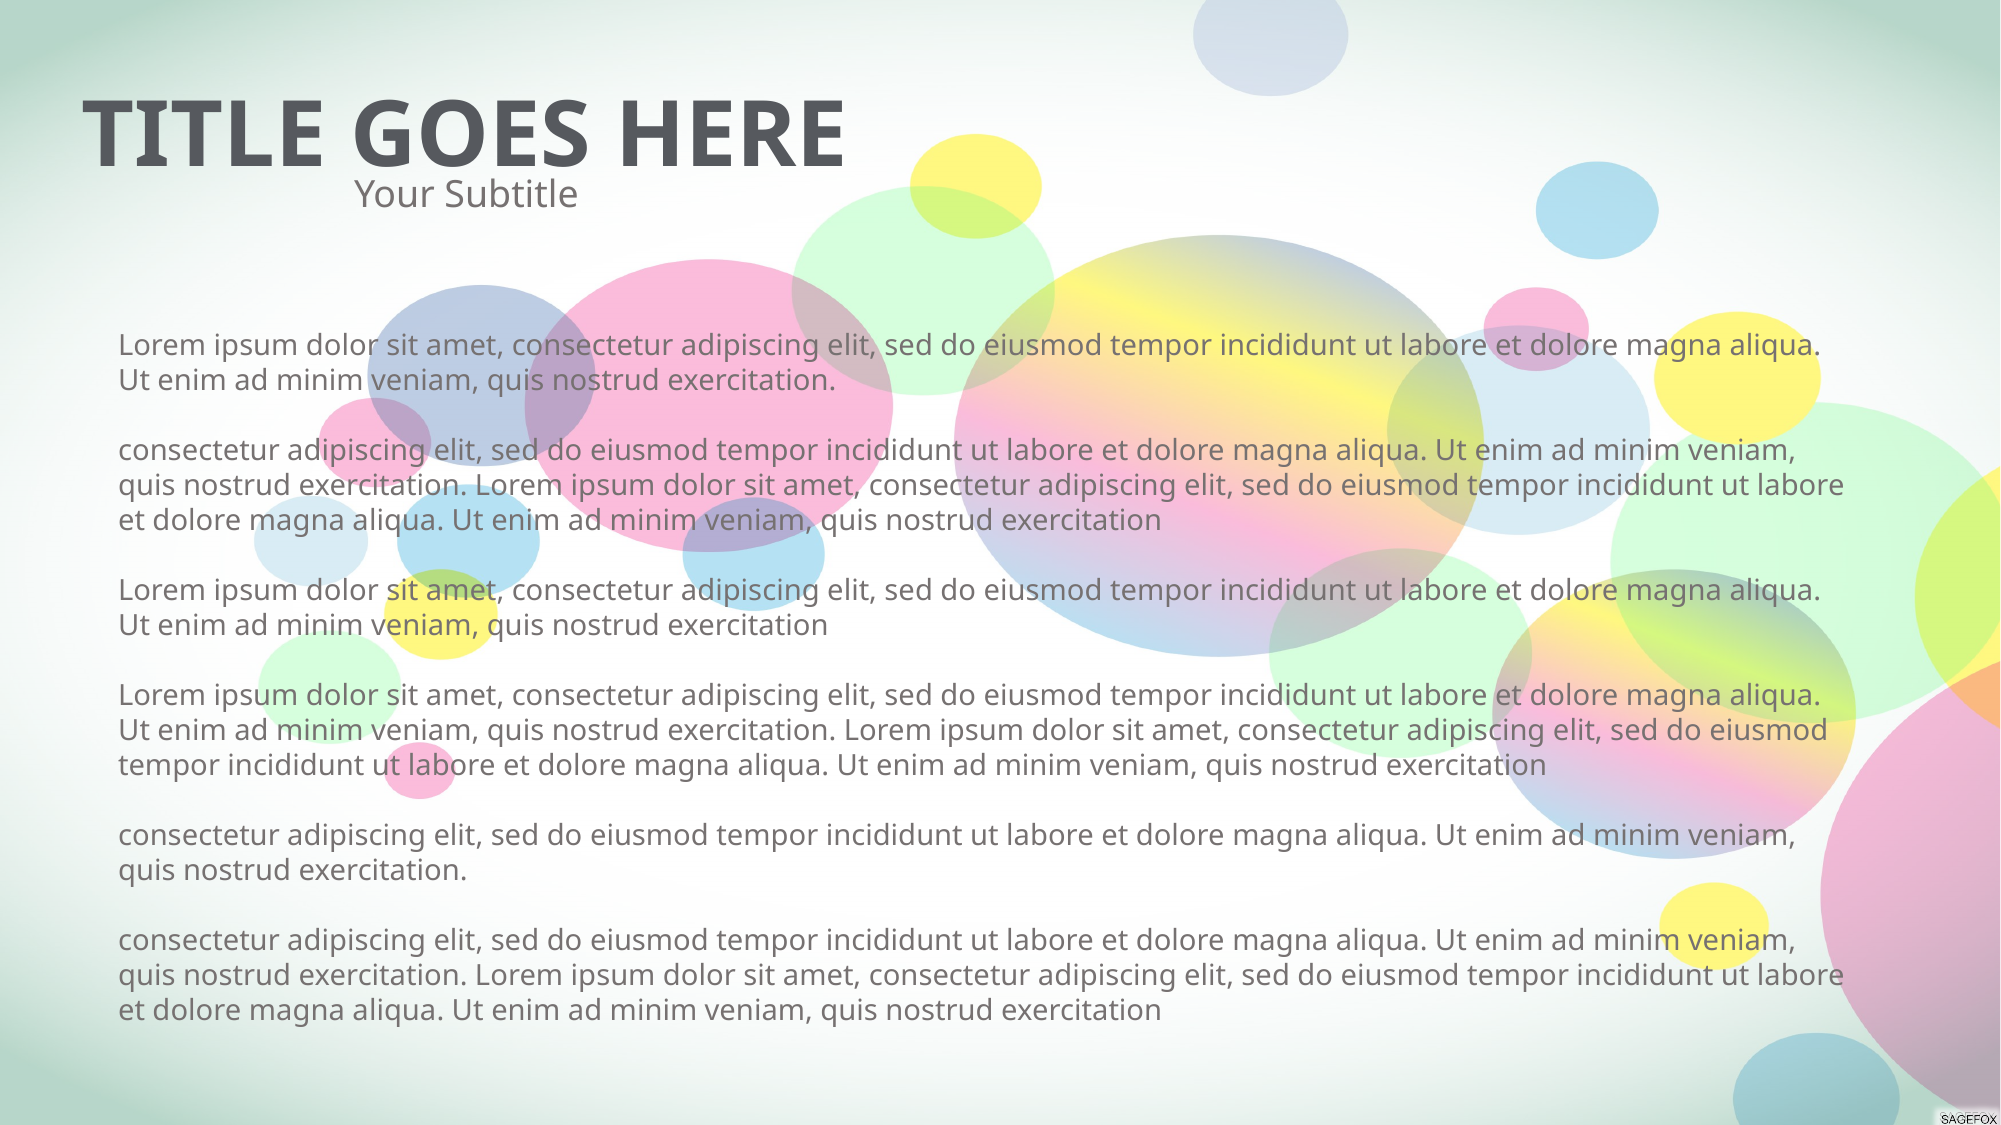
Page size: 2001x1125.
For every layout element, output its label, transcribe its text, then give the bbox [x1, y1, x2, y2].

text_box Lorem ipsum dolor sit amet, consectetur adipiscing elit, sed do eiusmod tempor incididunt ut labore et dolore magna aliqua. Ut enim ad minim veniam, quis nostrud exercitation. consectetur adipiscing elit, sed do eiusmod tempor incididunt ut labore et dolore magna aliqua. Ut enim ad minim veniam, quis nostrud exercitation. Lorem ipsum dolor sit amet, consectetur adipiscing elit, sed do eiusmod tempor incididunt ut labore et dolore magna aliqua. Ut enim ad minim veniam, quis nostrud exercitation Lorem ipsum dolor sit amet, consectetur adipiscing elit, sed do eiusmod tempor incididunt ut labore et dolore magna aliqua. Ut enim ad minim veniam, quis nostrud exercitation Lorem ipsum dolor sit amet, consectetur adipiscing elit, sed do eiusmod tempor incididunt ut labore et dolore magna aliqua. Ut enim ad minim veniam, quis nostrud exercitation. Lorem ipsum dolor sit amet, consectetur adipiscing elit, sed do eiusmod tempor incididunt ut labore et dolore magna aliqua. Ut enim ad minim veniam, quis nostrud exercitation consectetur adipiscing elit, sed do eiusmod tempor incididunt ut labore et dolore magna aliqua. Ut enim ad minim veniam, quis nostrud exercitation. consectetur adipiscing elit, sed do eiusmod tempor incididunt ut labore et dolore magna aliqua. Ut enim ad minim veniam, quis nostrud exercitation. Lorem ipsum dolor sit amet, consectetur adipiscing elit, sed do eiusmod tempor incididunt ut labore et dolore magna aliqua. Ut enim ad minim veniam, quis nostrud exercitation [103, 319, 1866, 1069]
picture [1938, 1114, 1999, 1125]
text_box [13, 66, 918, 224]
